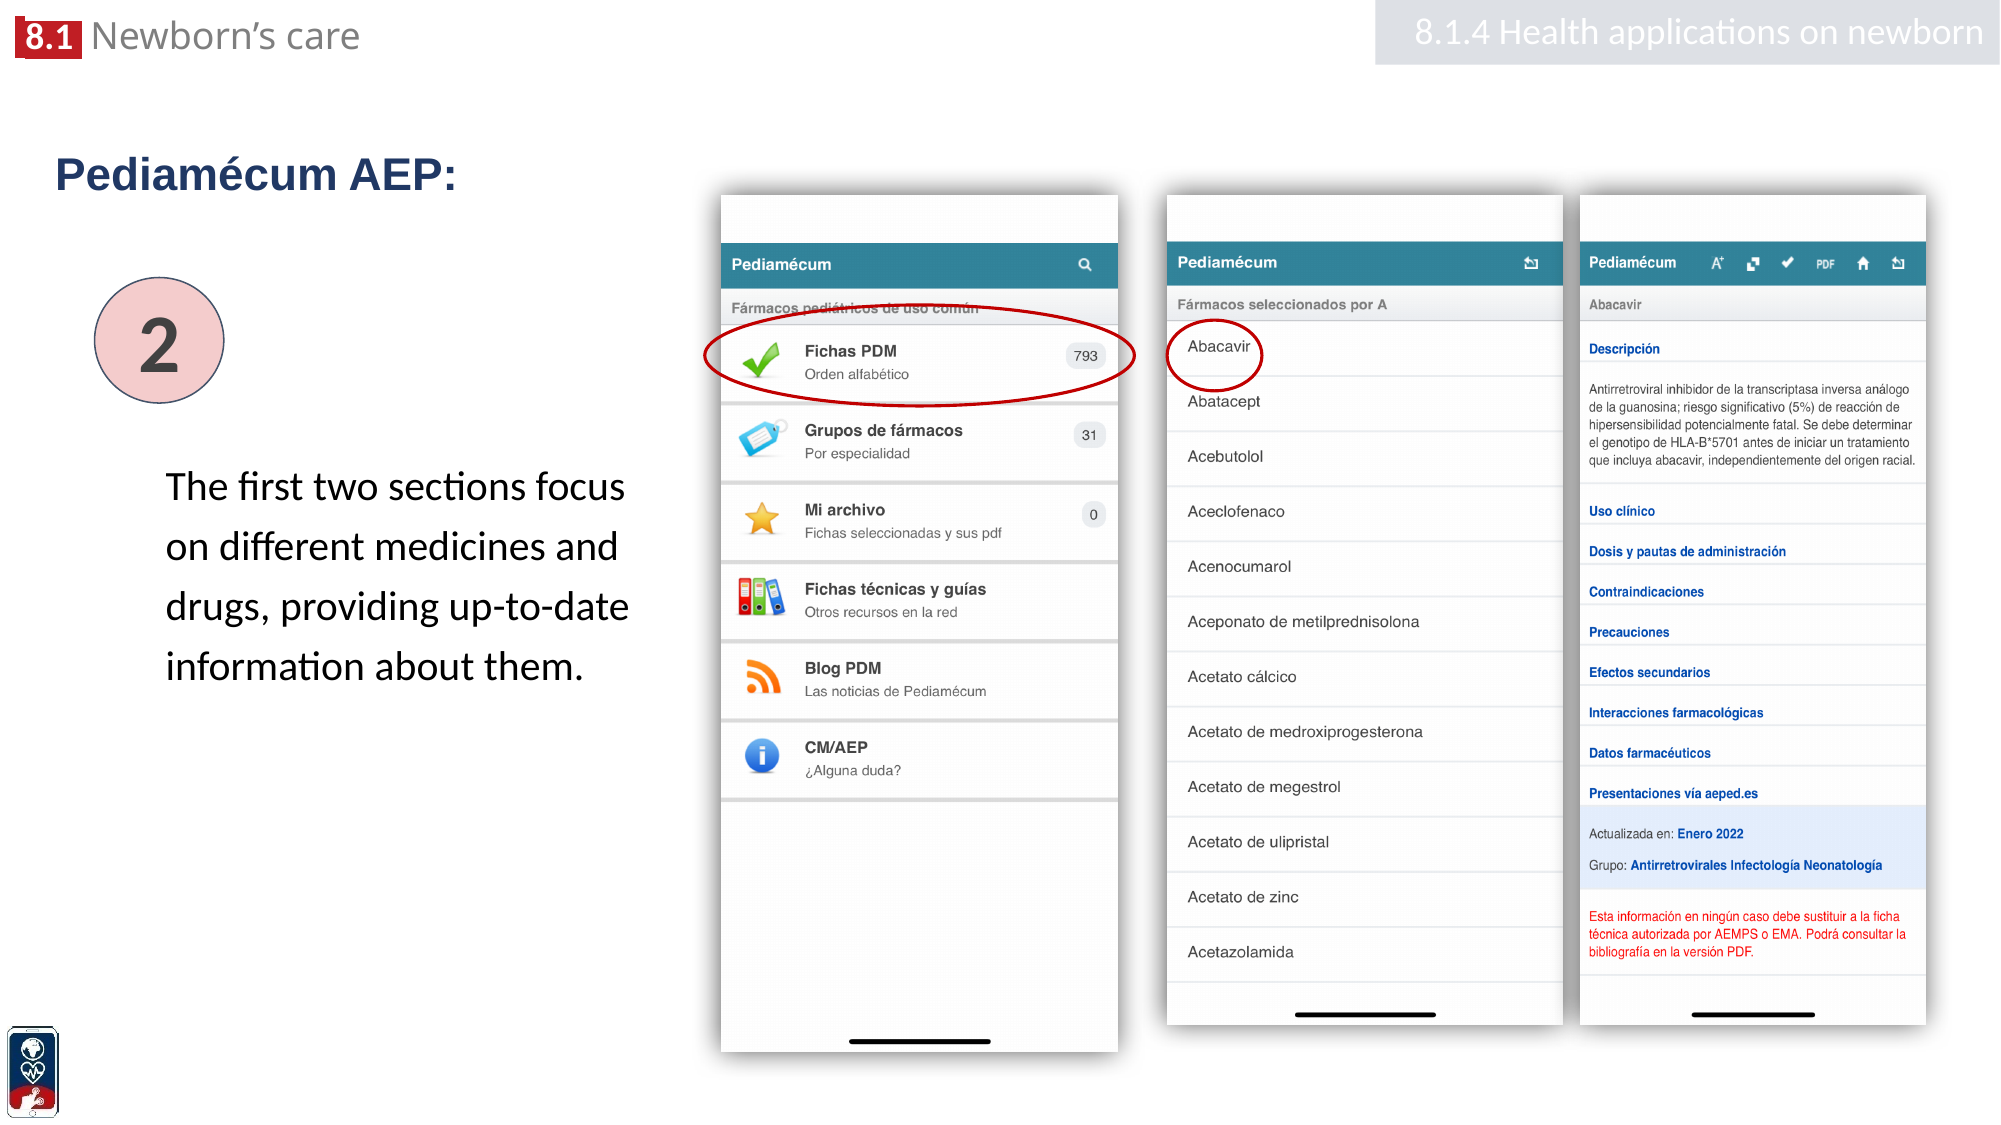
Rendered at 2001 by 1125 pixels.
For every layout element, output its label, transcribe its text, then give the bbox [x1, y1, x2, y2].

title Pediamécum AEP: [40, 122, 1855, 223]
text_box 2 [123, 274, 232, 405]
picture [7, 1026, 59, 1118]
picture [1580, 195, 1927, 1025]
text_box 8.1.4 Health applications on newborn [1375, 0, 2000, 65]
list The first two sections focus on different medicines and drugs, providing up-to-date information about them. [150, 440, 689, 1099]
picture [1166, 195, 1563, 1025]
text_box [94, 288, 123, 393]
text_box [1121, 337, 1135, 374]
picture [721, 195, 1118, 1053]
text_box [704, 339, 716, 372]
